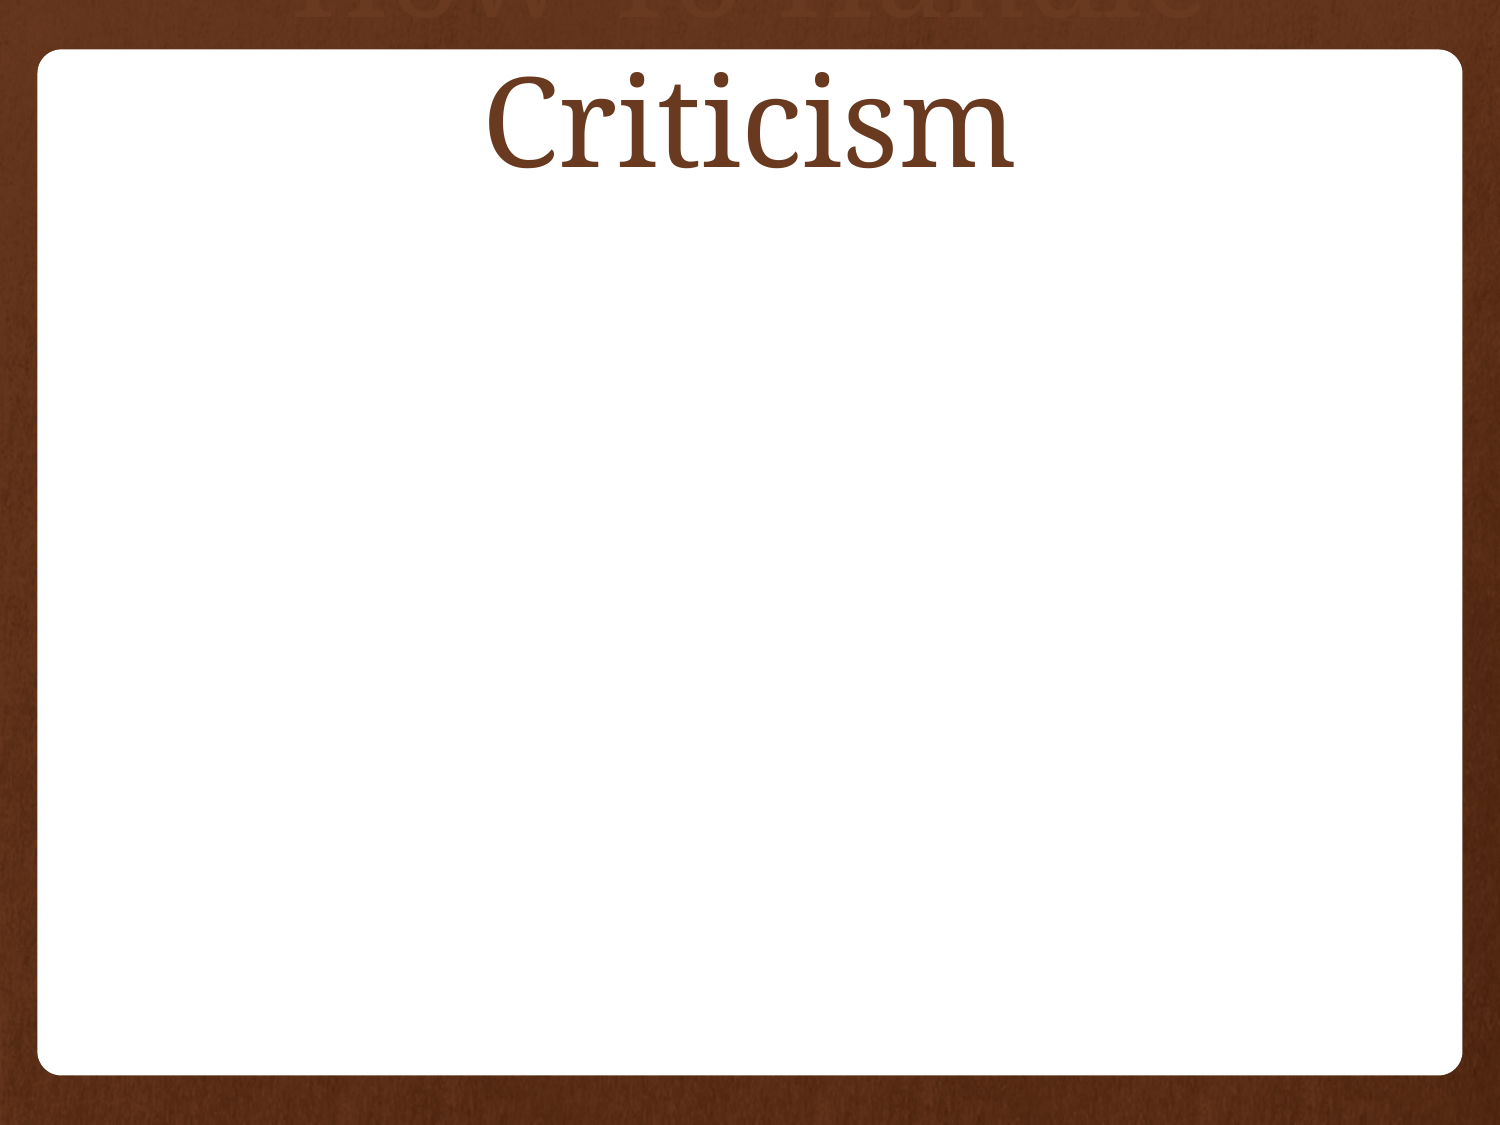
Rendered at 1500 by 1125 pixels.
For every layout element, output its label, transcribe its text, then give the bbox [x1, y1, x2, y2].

title How To Handle Criticism [50, 70, 1450, 200]
